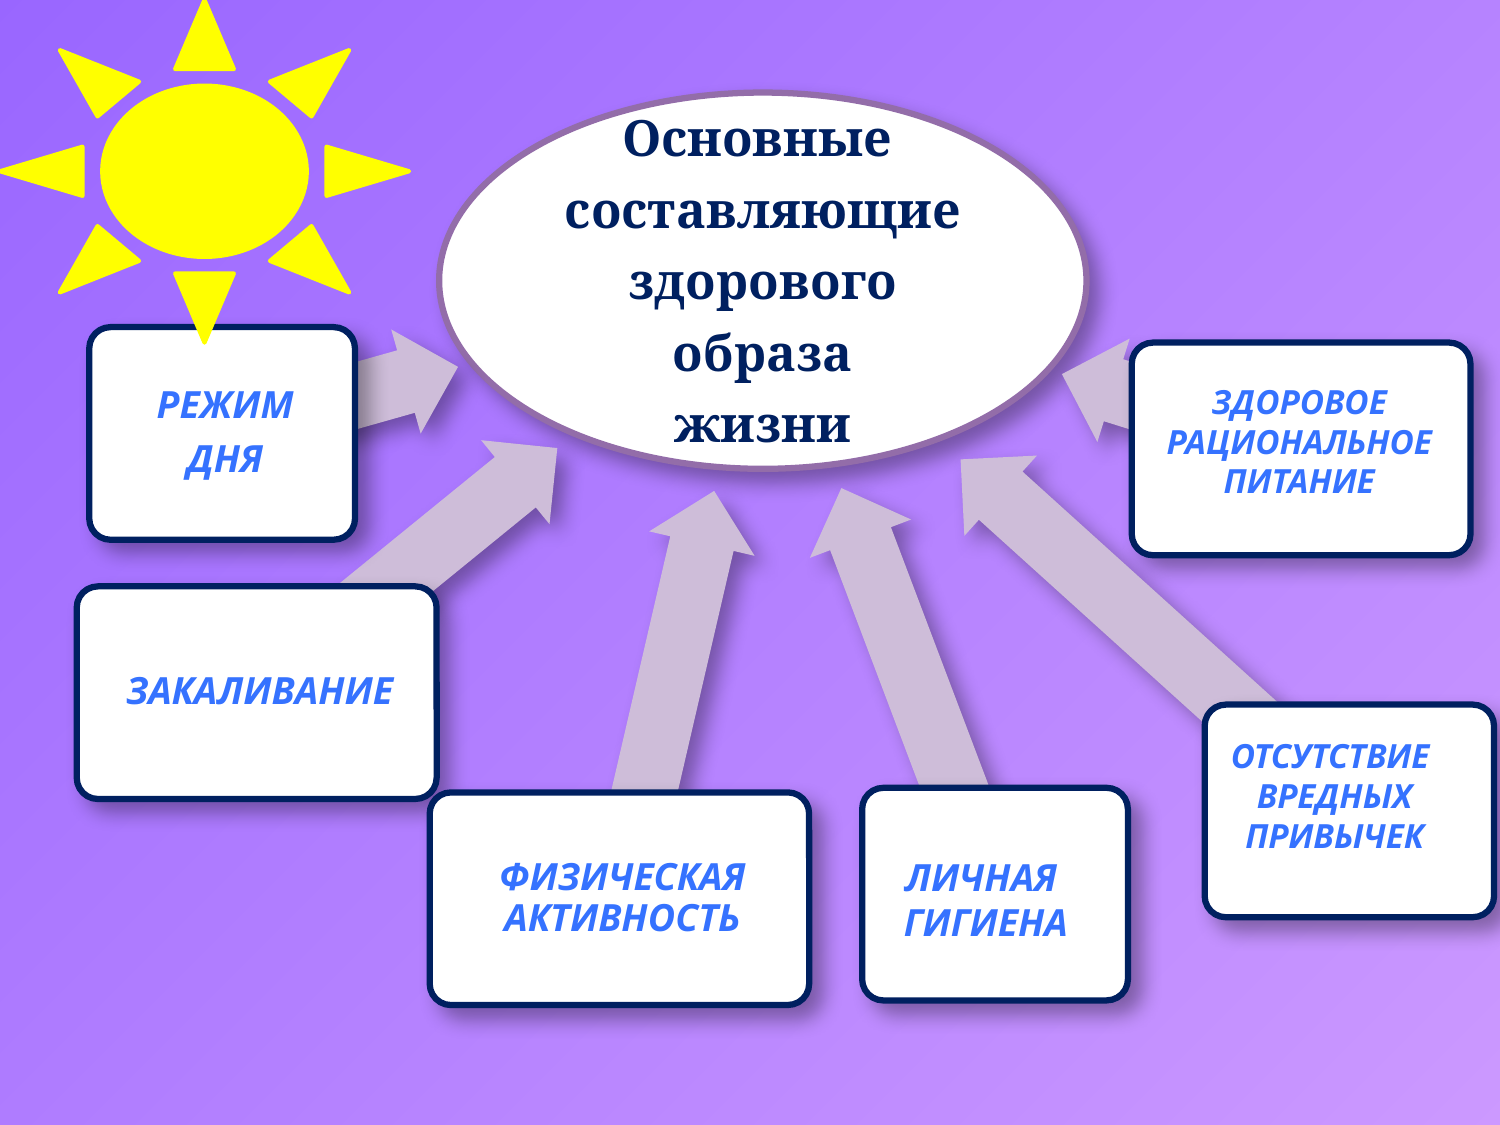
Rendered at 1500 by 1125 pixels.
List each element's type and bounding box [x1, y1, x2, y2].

text_box [52, 66, 1471, 1071]
text_box [174, 0, 235, 66]
text_box [0, 153, 52, 189]
text_box [58, 48, 106, 66]
text_box [303, 48, 351, 66]
